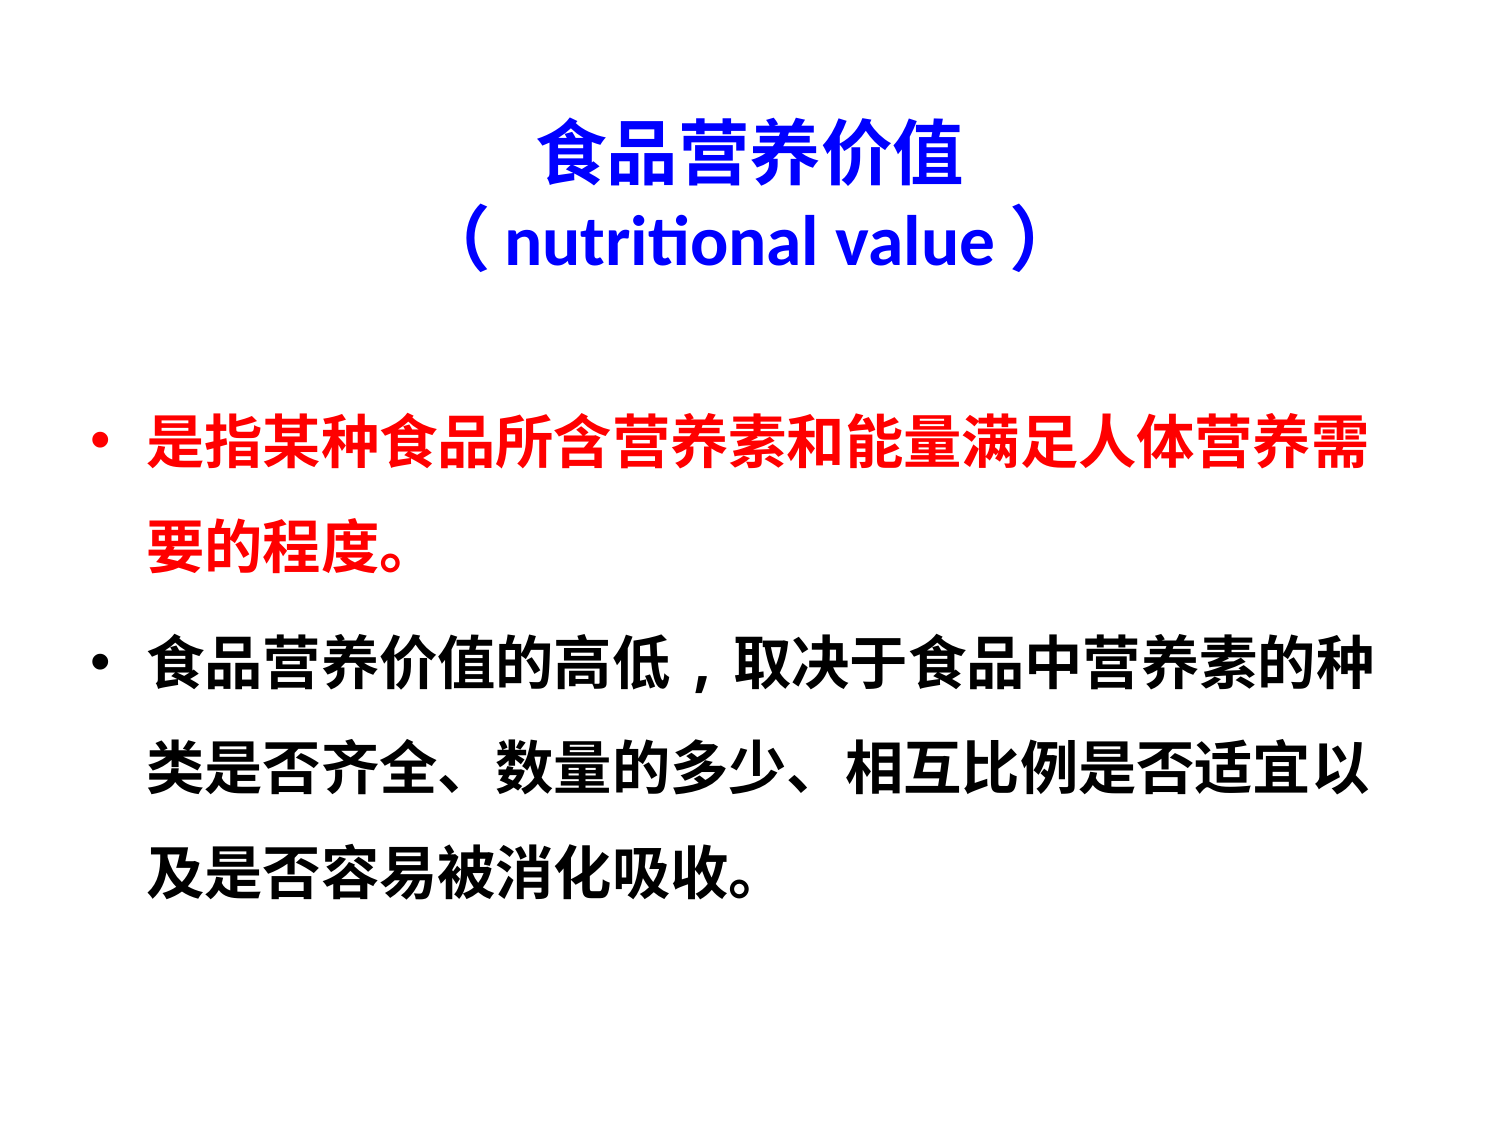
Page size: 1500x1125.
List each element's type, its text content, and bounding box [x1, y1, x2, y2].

title 食品营养价值 （nutritional value） [75, 99, 1425, 288]
list 是指某种食品所含营养素和能量满足人体营养需要的程度。 食品营养价值的高低,取决于食品中营养素的种类是否齐全、数量的多少、相互比例是否适宜以及是否容易被消化吸收。 [75, 362, 1425, 1005]
